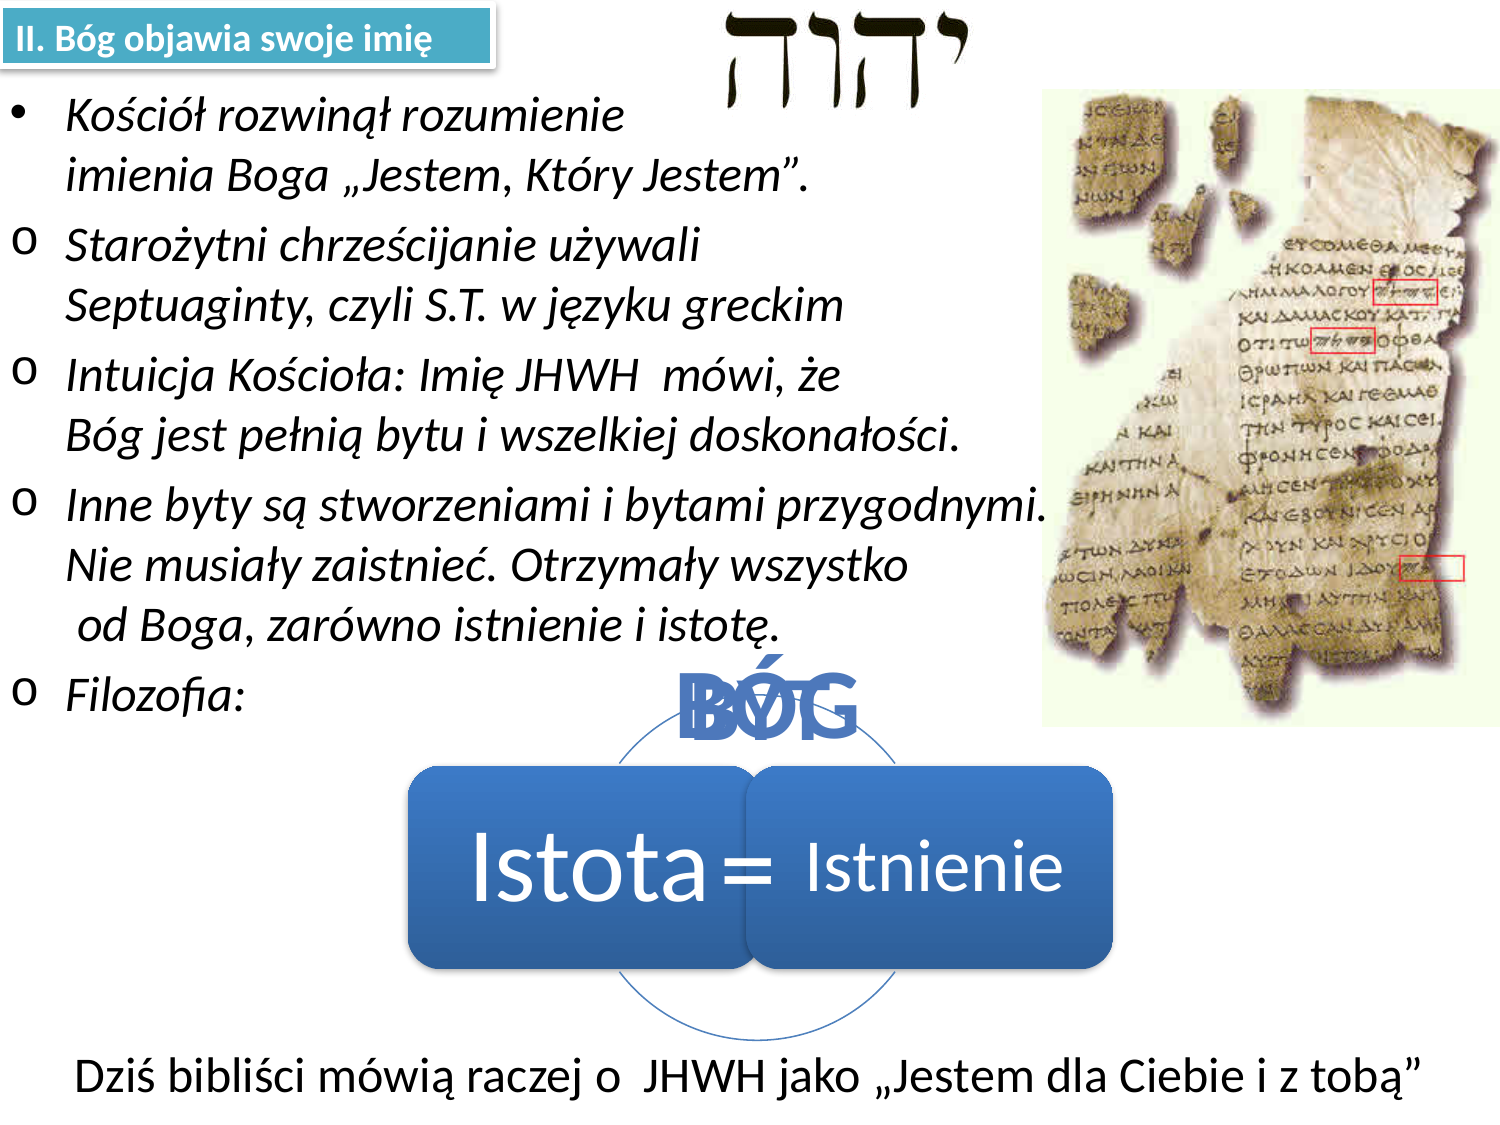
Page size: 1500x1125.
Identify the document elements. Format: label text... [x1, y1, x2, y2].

picture [702, 8, 976, 121]
list Kościół rozwinął rozumienie imienia Boga „Jestem, Który Jestem”. Starożytni chrześcijanie używali Septuaginty, czyli S.T. w języku greckim Intuicja Kościoła: Imię JHWH mówi, że Bóg jest pełnią bytu i wszelkiej doskonałości. Inne byty są stworzeniami i bytami przygodnymi. Nie musiały zaistnieć. Otrzymały wszystko od Boga, zarówno istnienie i istotę. Filozofia: [0, 74, 1495, 1089]
picture [1042, 89, 1500, 728]
text_box Dziś bibliści mówią raczej o JHWH jako „Jestem dla Ciebie i z tobą” [60, 1034, 1440, 1110]
text_box II. Bóg objawia swoje imię [0, 1, 496, 69]
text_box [355, 657, 1166, 1079]
text_box BÓG [636, 631, 900, 655]
